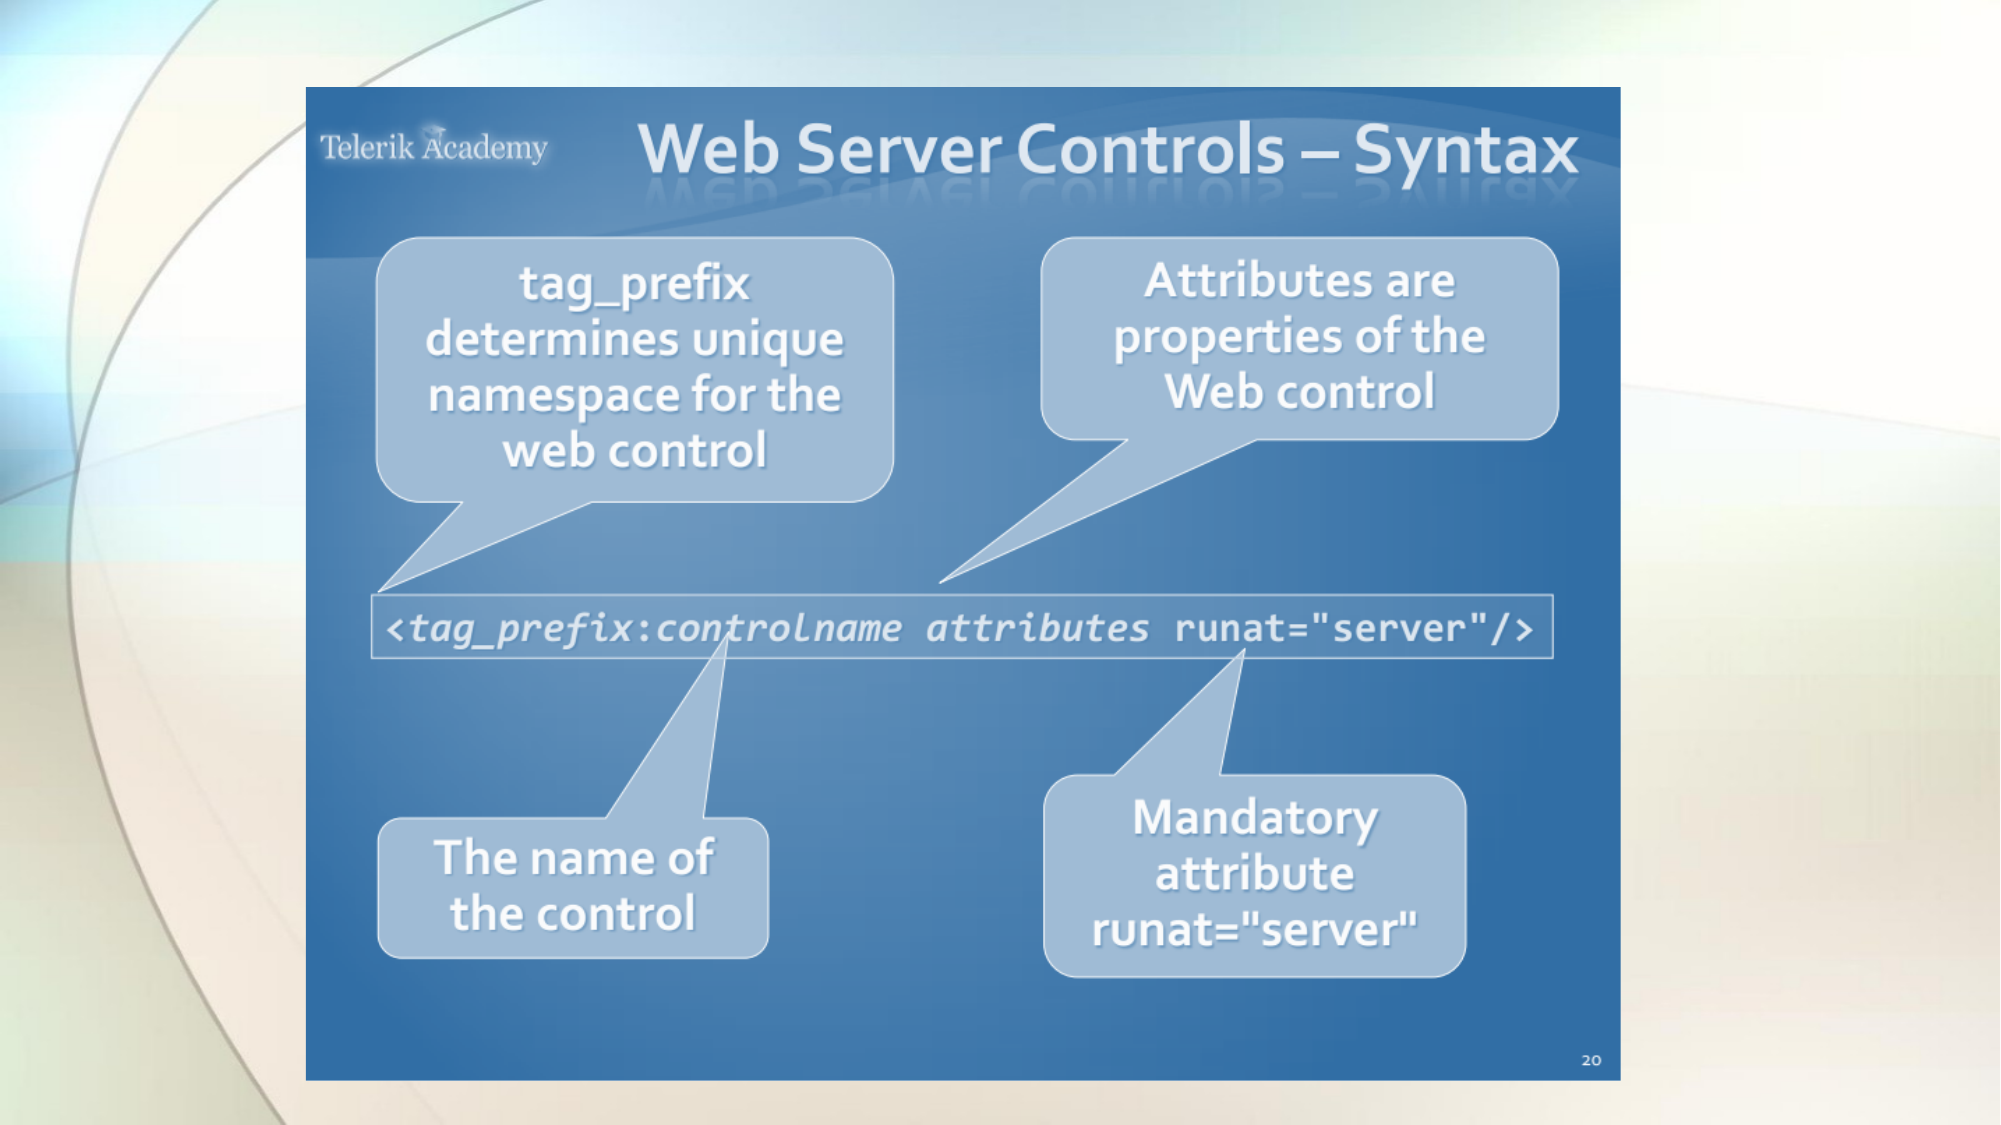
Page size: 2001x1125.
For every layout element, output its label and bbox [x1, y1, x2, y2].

list [305, 87, 1621, 1081]
picture [0, 0, 2001, 1125]
